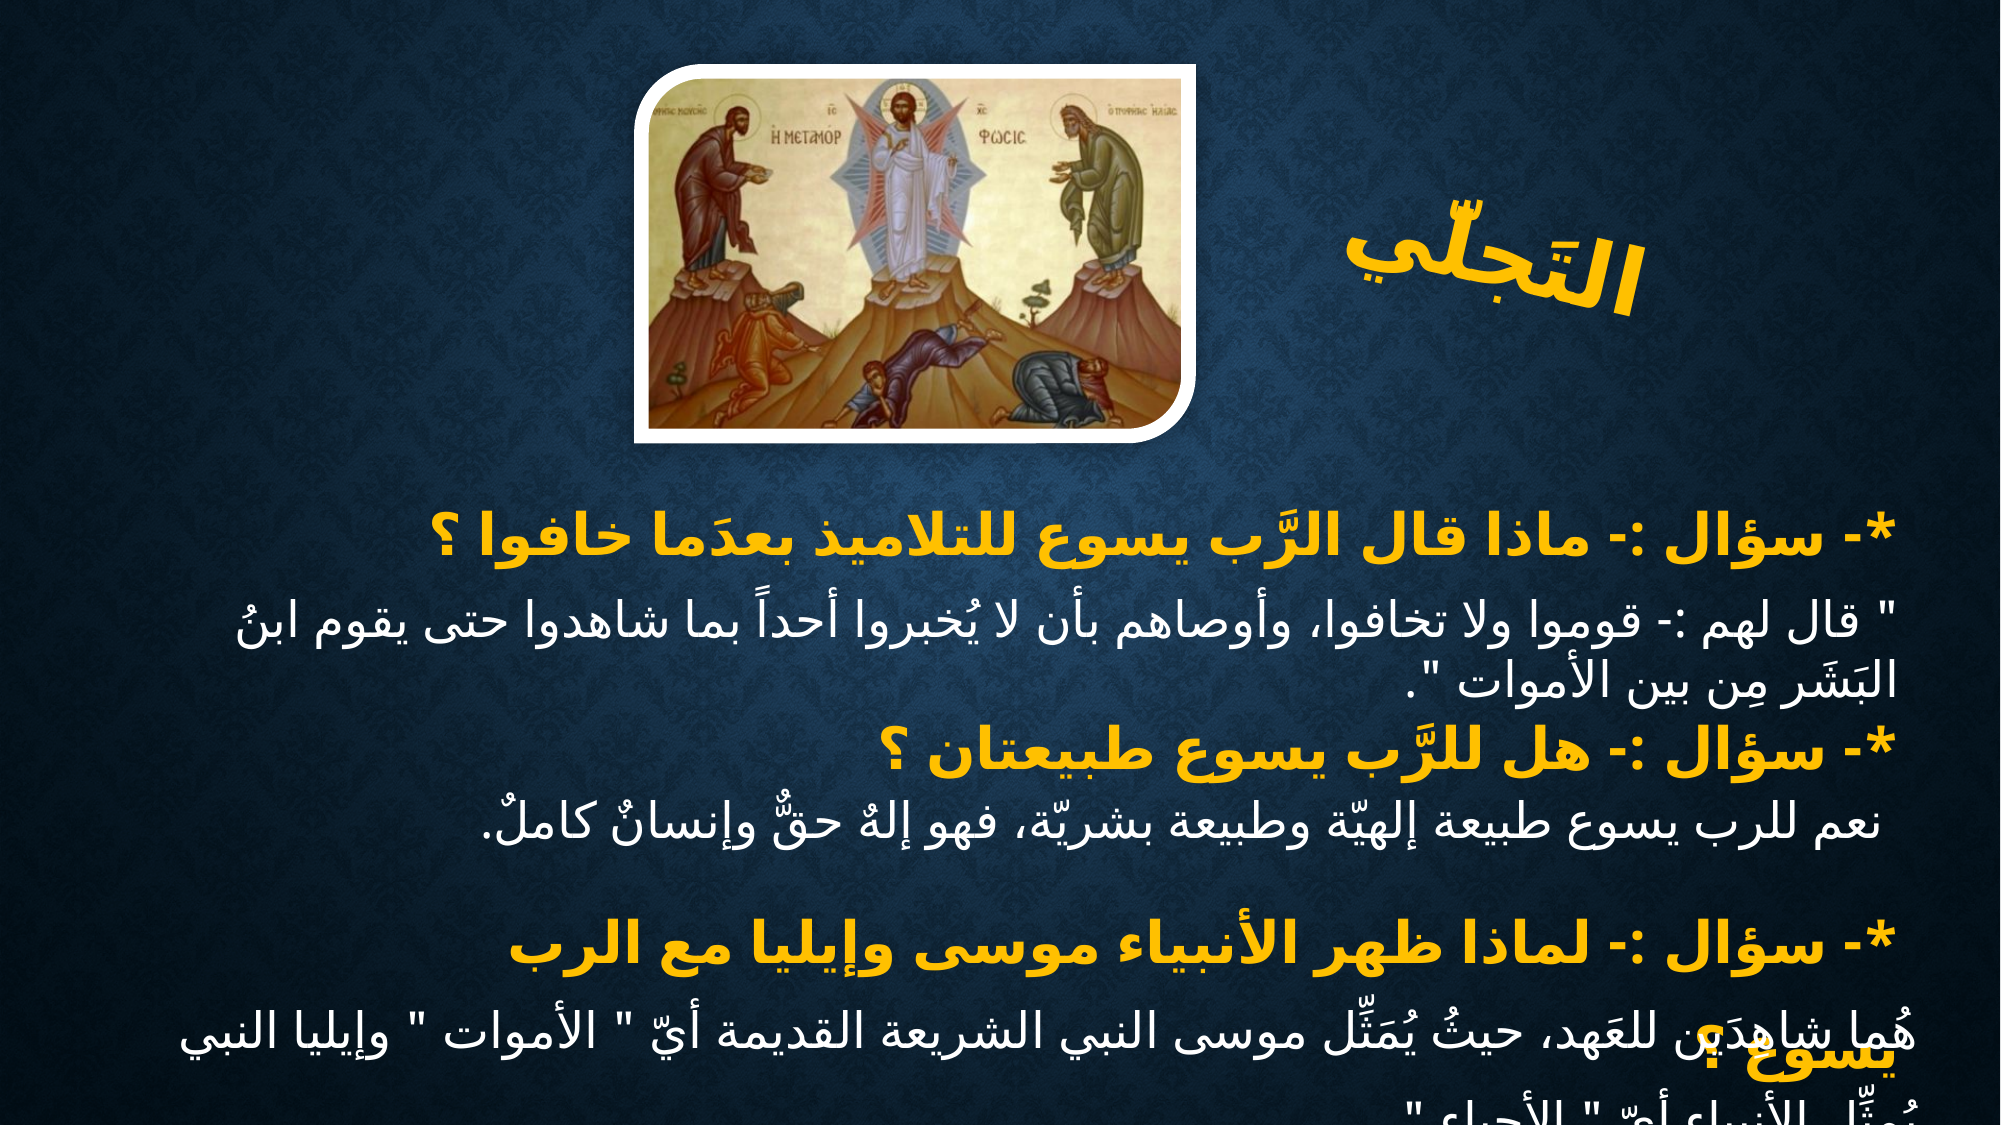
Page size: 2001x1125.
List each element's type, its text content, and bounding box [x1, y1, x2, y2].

picture [640, 70, 1189, 437]
title التَجلّي [1266, 109, 1705, 398]
text_box *- سؤال :- ماذا قال الرَّب يسوع للتلاميذ بعدَما خافوا ؟ [341, 489, 1914, 575]
text_box *- سؤال :- هل للرَّب يسوع طبيعتان ؟ [477, 703, 1914, 789]
text_box هُما شاهِدَين للعَهد، حيثُ يُمَثِّل موسى النبي الشريعة القديمة أيّ " الأموات " وإيليا النبي يُمثِّل الأنبياء أيّ " الأحياء ". [85, 960, 1933, 1125]
text_box " قال لهم :- قوموا ولا تخافوا، وأوصاهم بأن لا يُخبروا أحداً بما شاهدوا حتى يقوم ابنُ البَشَر مِن بين الأموات ". [129, 580, 1914, 715]
text_box نعم للرب يسوع طبيعة إلهيّة وطبيعة بشريّة، فهو إلهٌ حقٌّ وإنسانٌ كاملٌ. [300, 781, 1899, 857]
text_box *- سؤال :- لماذا ظهر الأنبياء موسى وإيليا مع الرب يسوع ؟ [356, 863, 1914, 960]
